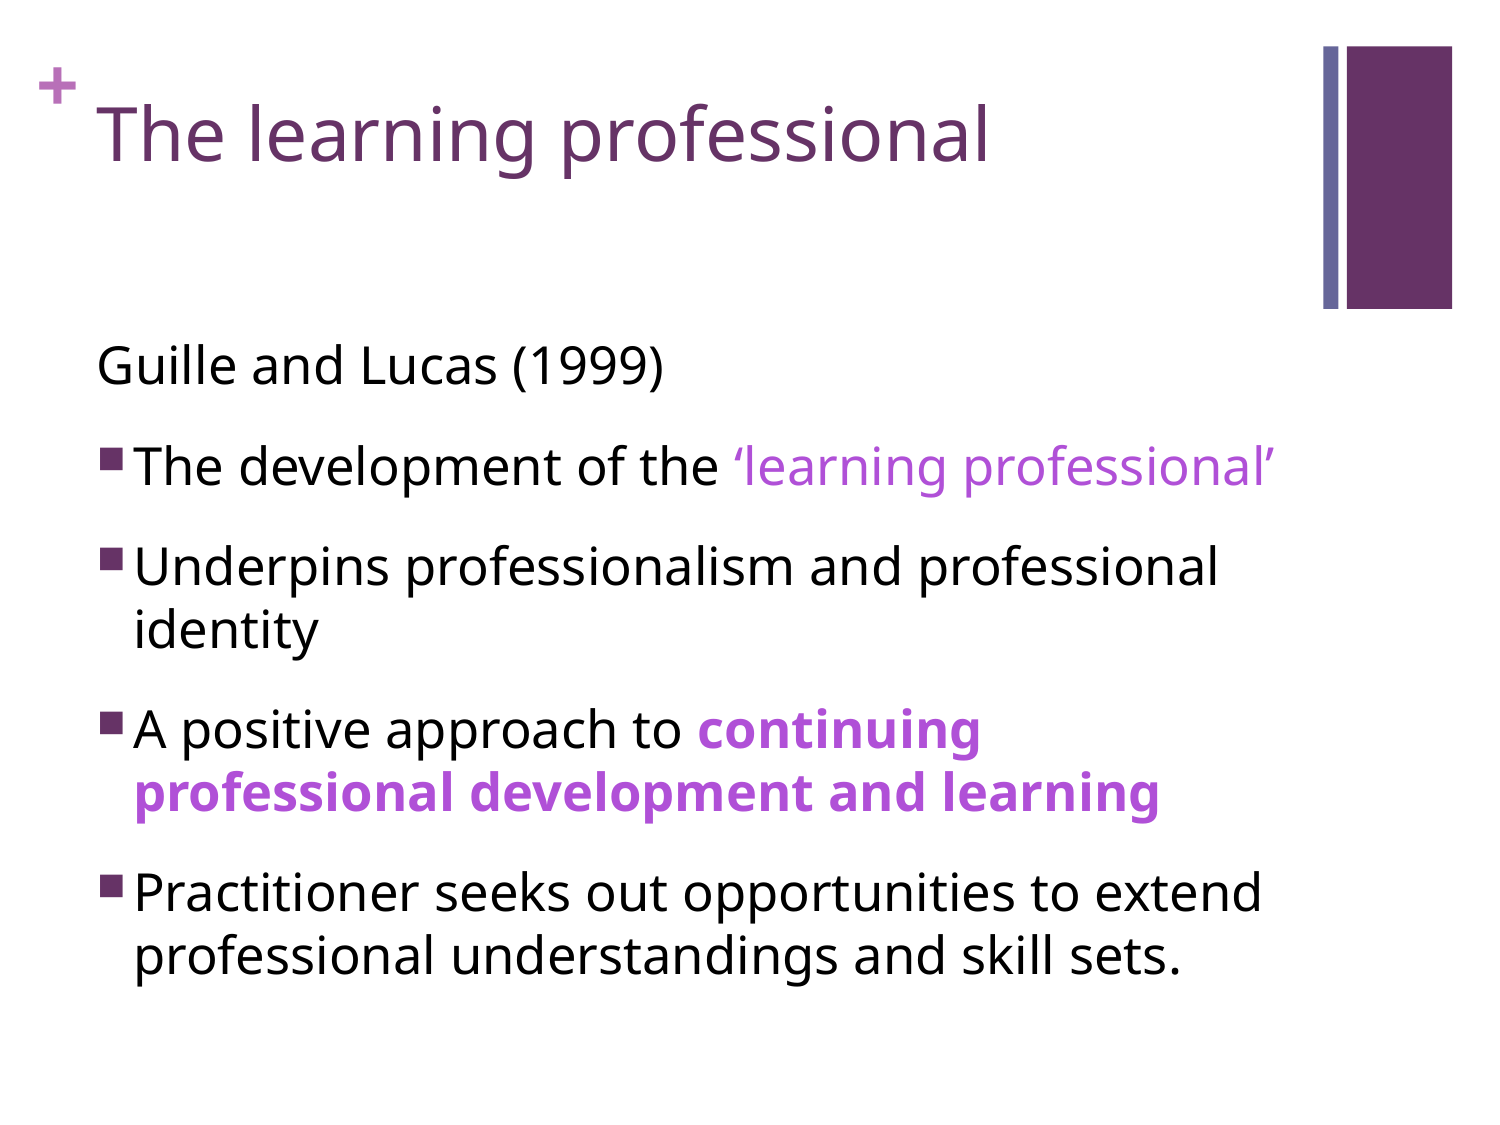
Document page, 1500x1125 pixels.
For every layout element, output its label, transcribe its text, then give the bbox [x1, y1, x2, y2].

title The learning professional [81, 79, 1322, 263]
list Guille and Lucas (1999) The development of the ‘learning professional’ Underpins professionalism and professional identity A positive approach to continuing professional development and learning Practitioner seeks out opportunities to extend professional understandings and skill sets. [81, 324, 1322, 1005]
